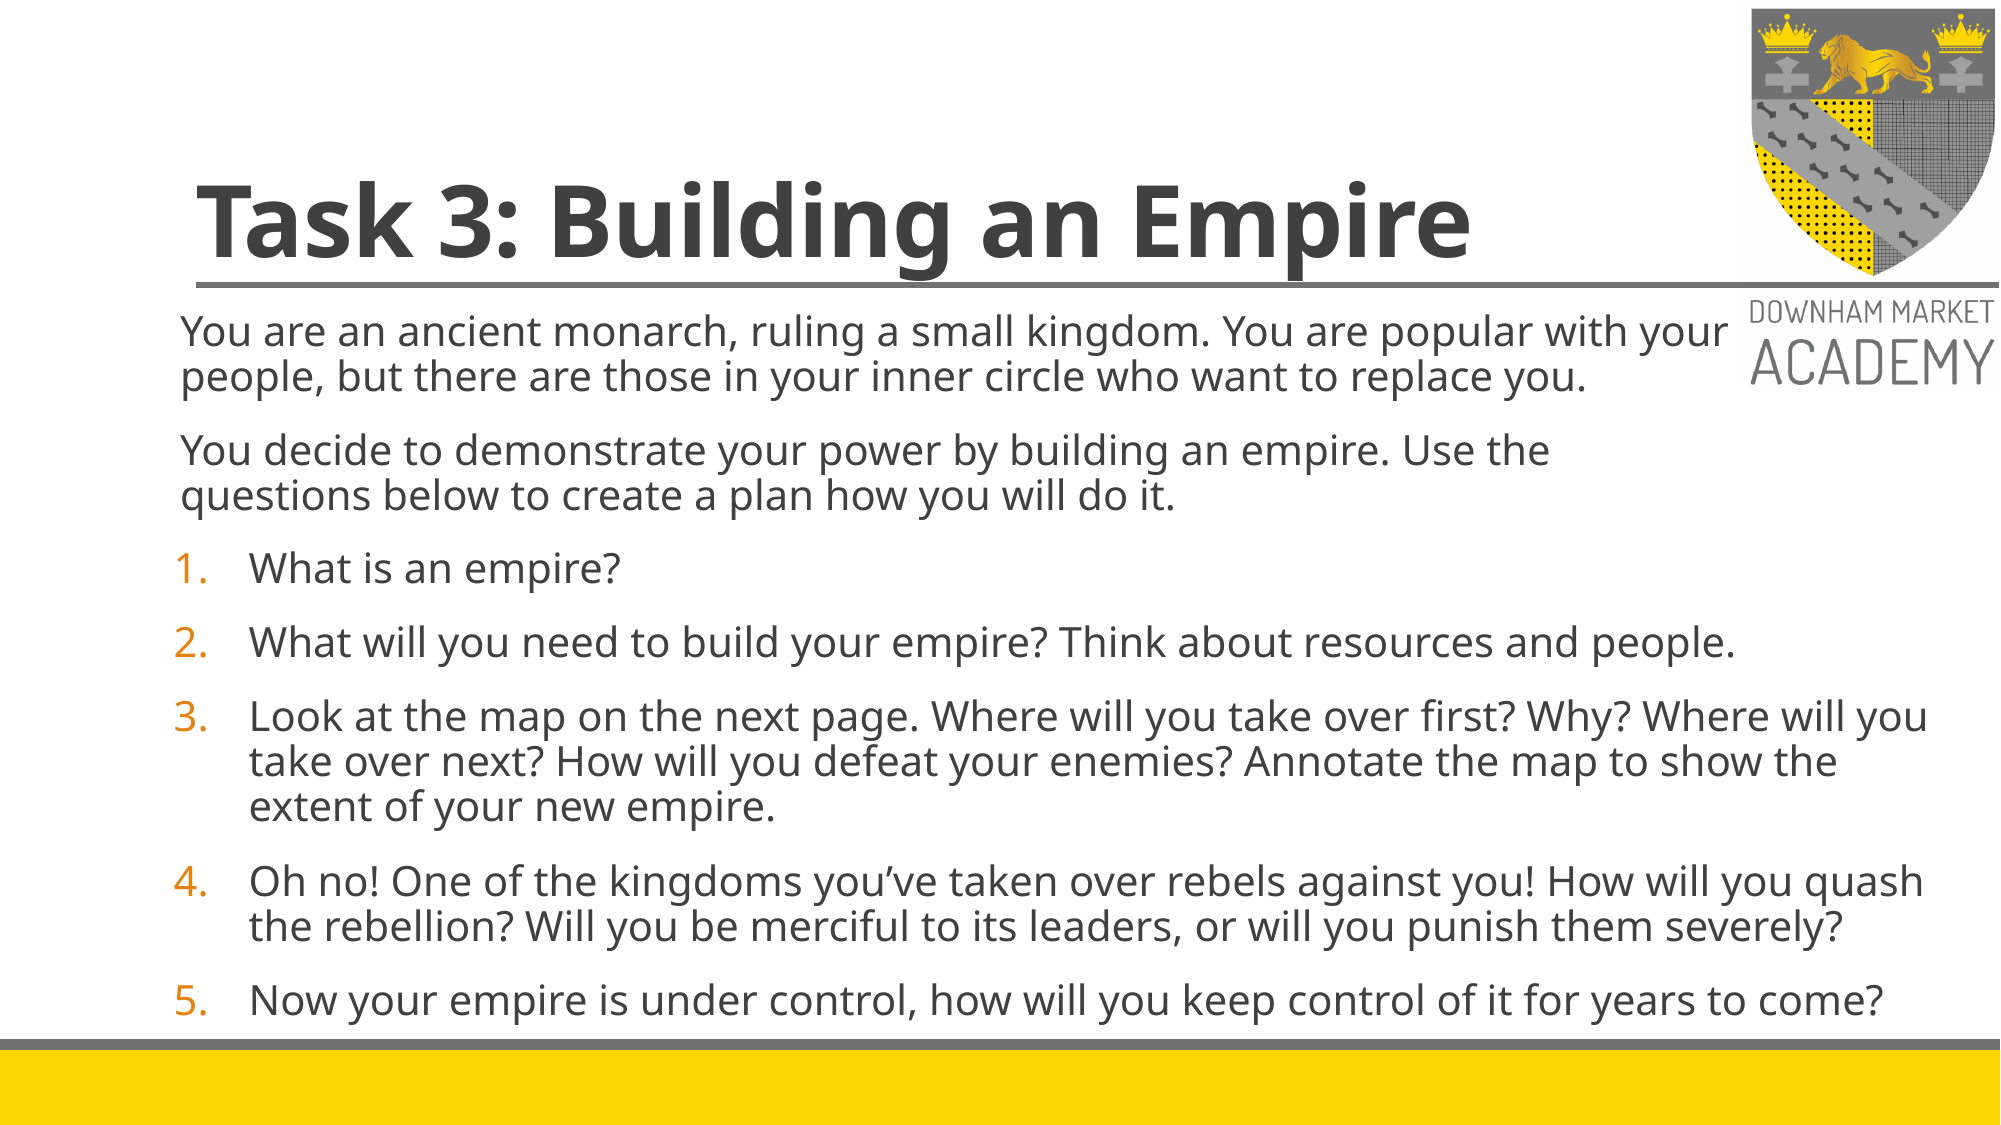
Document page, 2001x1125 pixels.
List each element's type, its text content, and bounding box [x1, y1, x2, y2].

list You are an ancient monarch, ruling a small kingdom. You are popular with your people, but there are those in your inner circle who want to replace you. You decide to demonstrate your power by building an empire. Use the questions below to create a plan how you will do it. [180, 302, 1739, 504]
text_box What is an empire? What will you need to build your empire? Think about resources and people. Look at the map on the next page. Where will you take over first? Why? Where will you take over next? How will you defeat your enemies? Annotate the map to show the extent of your new empire. Oh no! One of the kingdoms you’ve taken over rebels against you! How will you quash the rebellion? Will you be merciful to its leaders, or will you punish them severely? Now your empire is under control, how will you keep control of it for years to come? [158, 540, 1949, 1032]
picture [1742, 0, 2000, 389]
title Task 3: Building an Empire [180, 47, 1830, 285]
